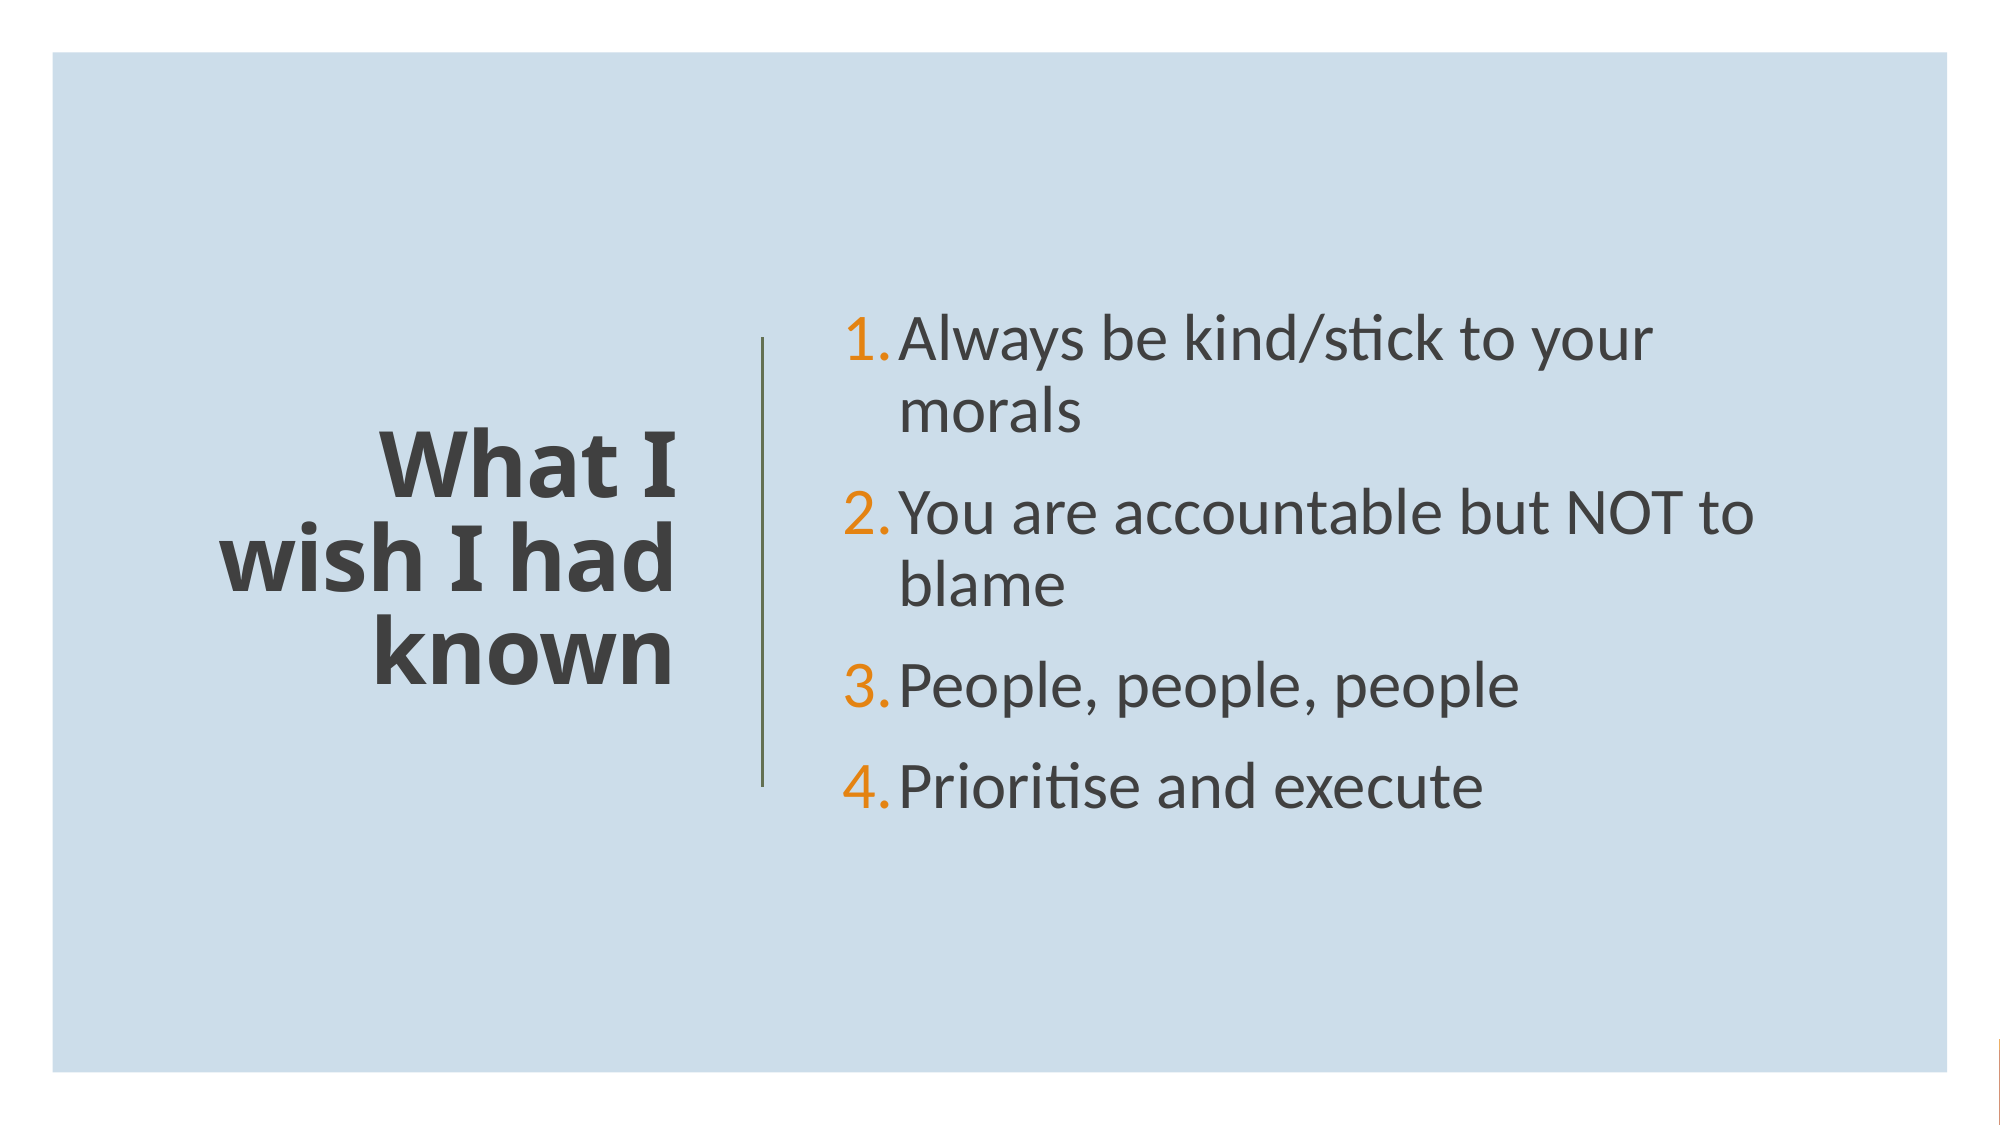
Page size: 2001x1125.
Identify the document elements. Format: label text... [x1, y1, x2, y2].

title What I wish I had known [158, 158, 693, 969]
list Always be kind/stick to your morals You are accountable but NOT to blame People, people, people Prioritise and execute [842, 158, 1849, 969]
text_box [0, 0, 2000, 1125]
text_box [51, 51, 1948, 1074]
